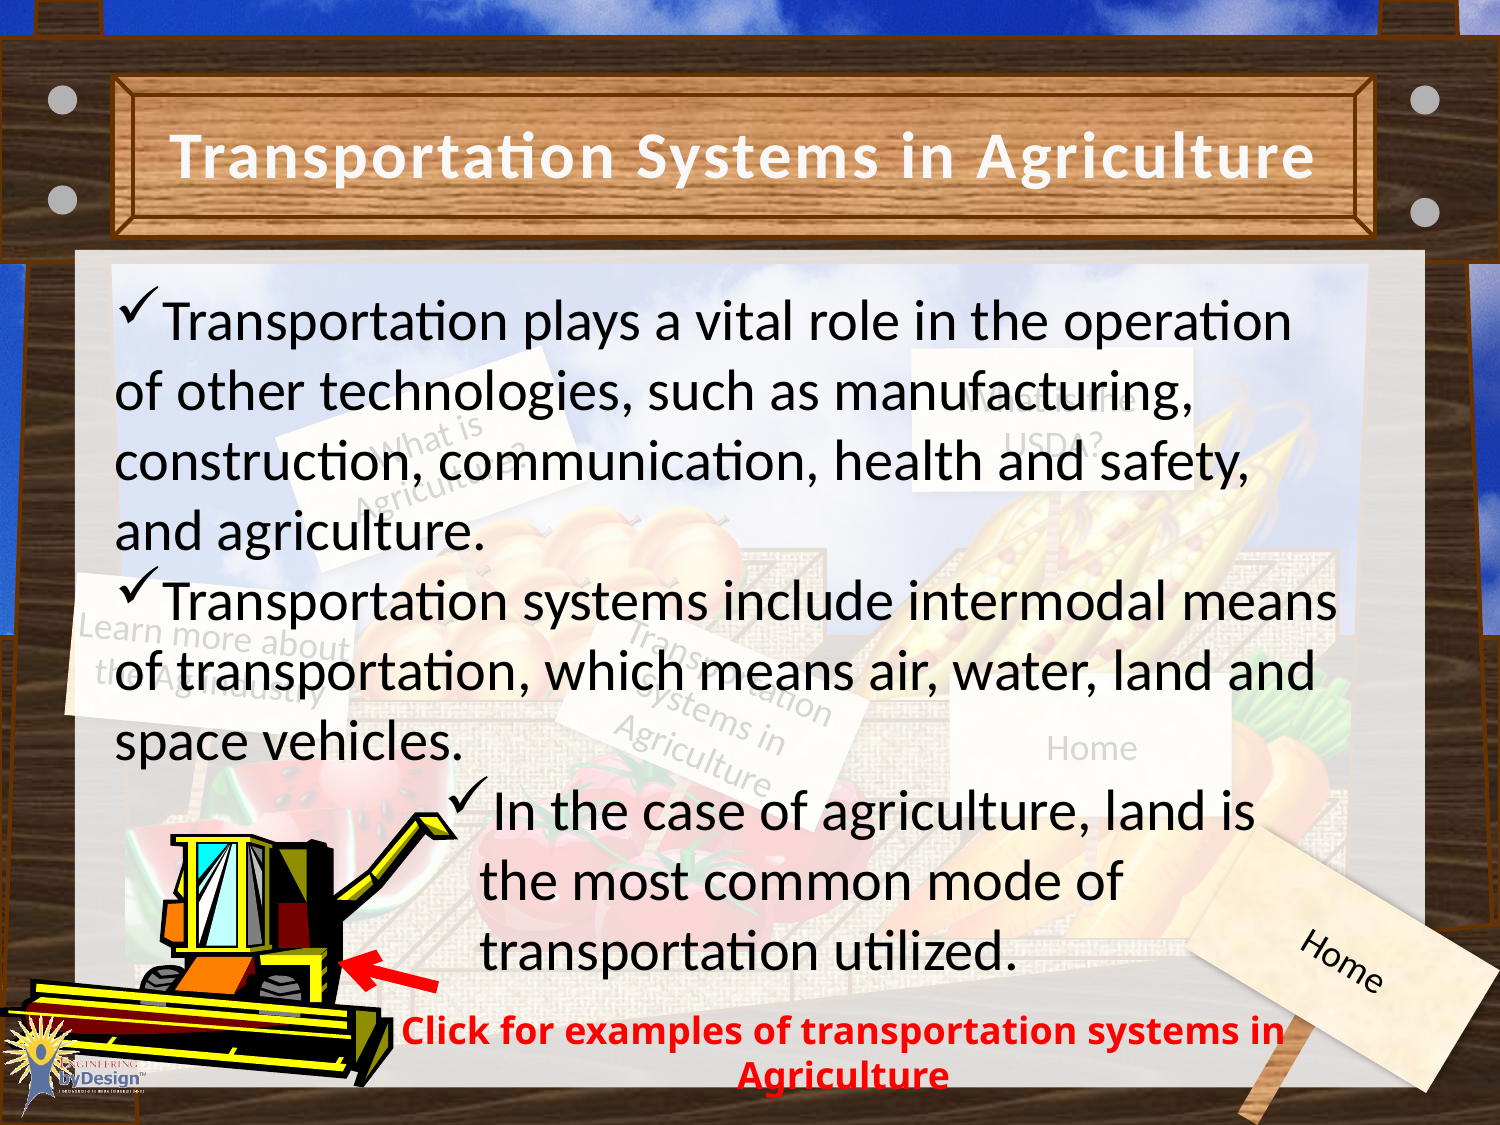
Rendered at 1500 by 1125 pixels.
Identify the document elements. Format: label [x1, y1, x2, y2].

text_box [1182, 887, 1500, 1125]
text_box [877, 345, 1204, 576]
text_box [523, 626, 849, 860]
text_box [337, 962, 438, 988]
picture [0, 0, 1500, 1125]
text_box [915, 671, 1242, 902]
text_box [32, 581, 358, 810]
text_box [270, 387, 597, 617]
